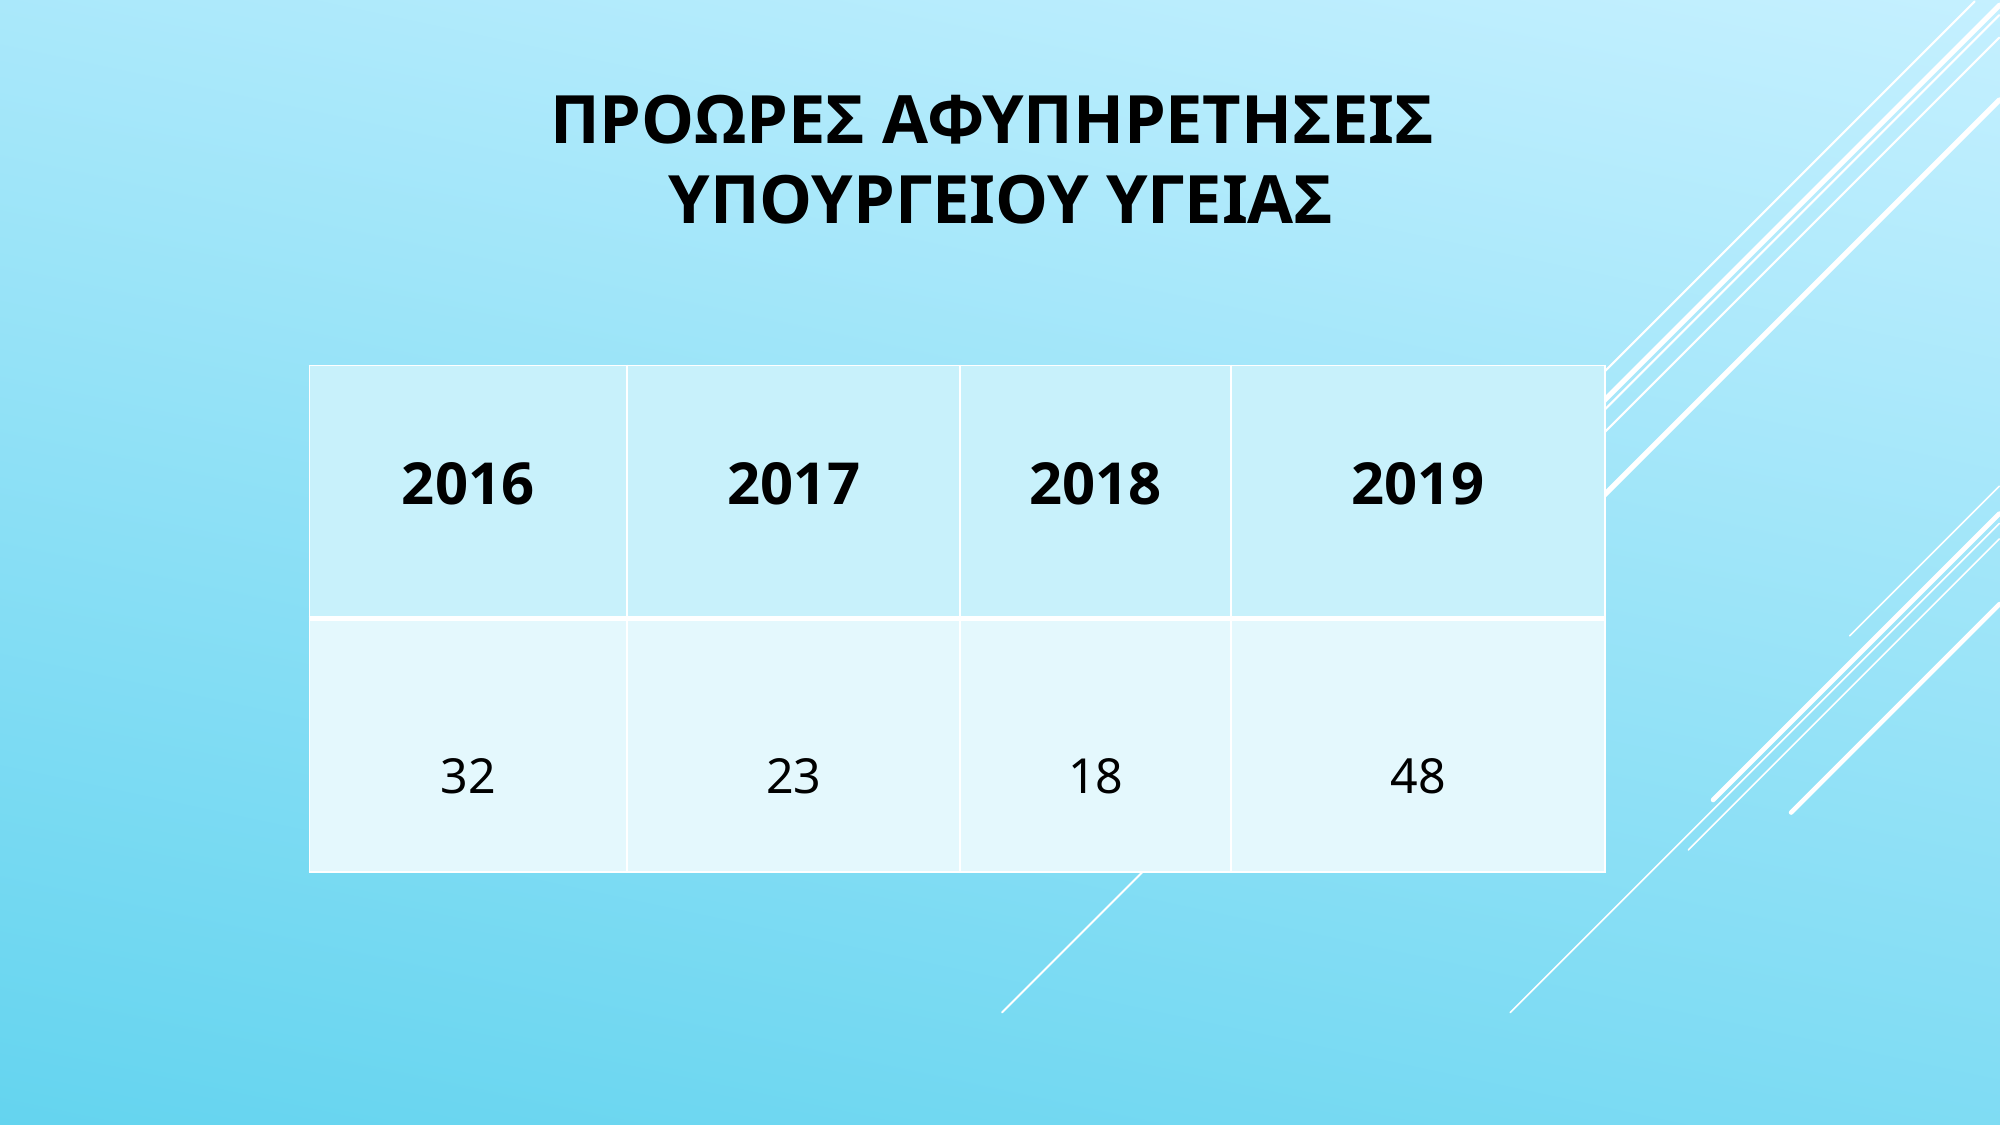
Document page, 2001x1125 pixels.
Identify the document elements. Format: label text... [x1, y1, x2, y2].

table_cell 18 [961, 621, 1230, 871]
table_header 2019 [1232, 366, 1604, 616]
title Προωρεσ Αφυπηρετησεισ υπουργειου υγειασ [112, 68, 1890, 245]
table_cell 23 [628, 621, 959, 871]
table_cell 32 [310, 621, 626, 871]
table_header 2016 [310, 366, 626, 616]
table_cell 48 [1232, 621, 1604, 871]
table_header 2017 [628, 366, 959, 616]
table_header 2018 [961, 366, 1230, 616]
